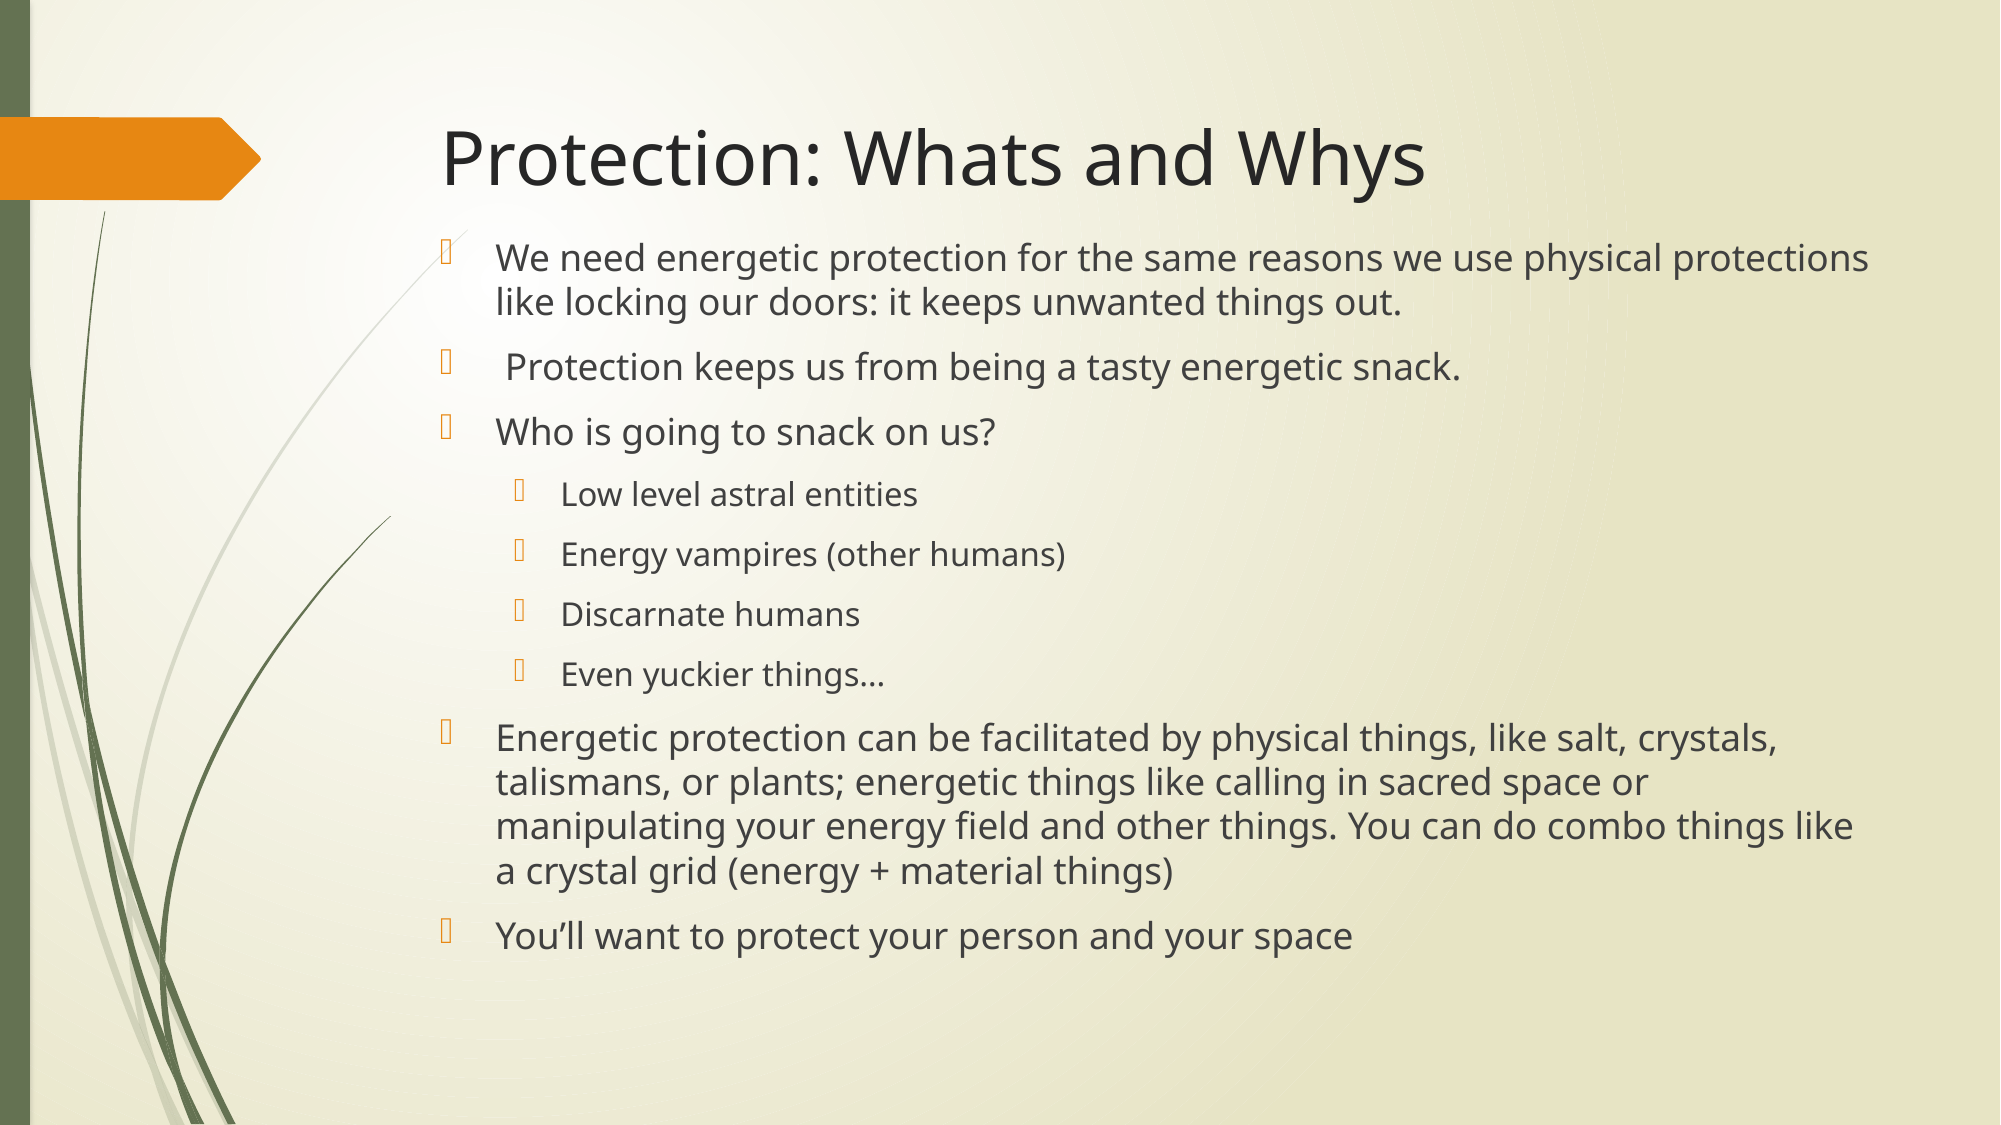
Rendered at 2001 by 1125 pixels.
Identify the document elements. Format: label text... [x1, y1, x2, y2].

list We need energetic protection for the same reasons we use physical protections like locking our doors: it keeps unwanted things out. Protection keeps us from being a tasty energetic snack. Who is going to snack on us? Low level astral entities Energy vampires (other humans) Discarnate humans Even yuckier things… Energetic protection can be facilitated by physical things, like salt, crystals, talismans, or plants; energetic things like calling in sacred space or manipulating your energy field and other things. You can do combo things like a crystal grid (energy + material things) You’ll want to protect your person and your space [424, 226, 1888, 970]
title Protection: Whats and Whys [425, 102, 1888, 208]
